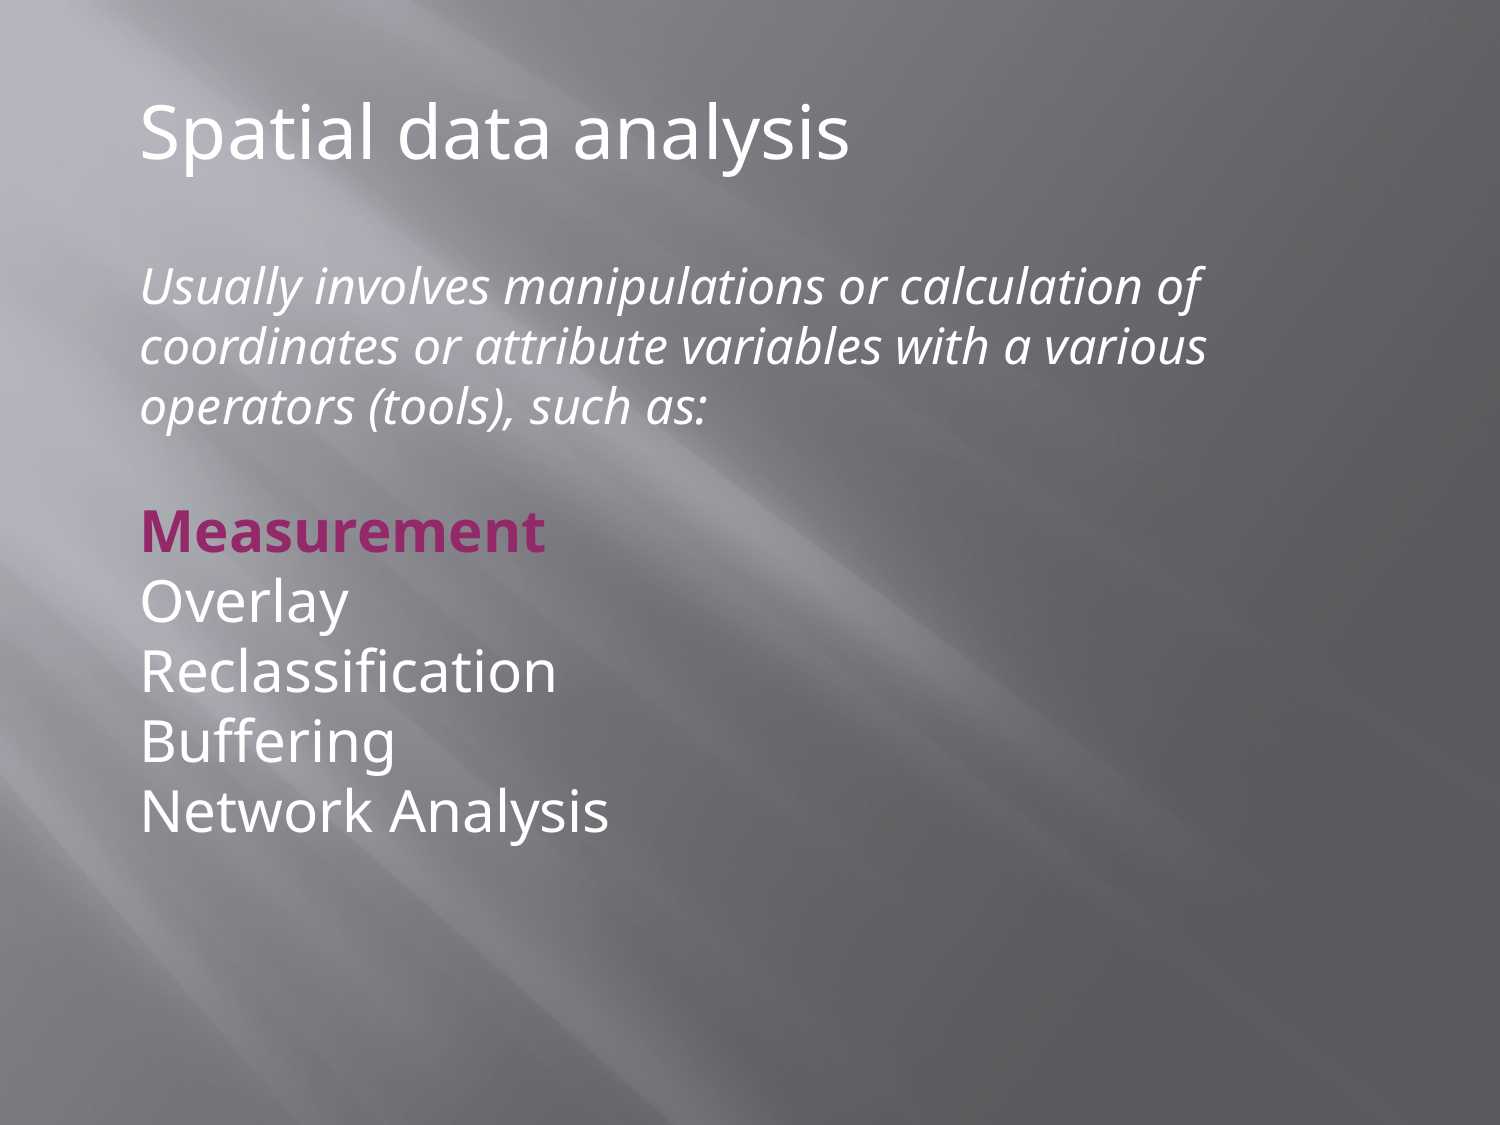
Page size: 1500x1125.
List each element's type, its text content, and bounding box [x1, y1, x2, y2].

text_box Spatial data analysis Usually involves manipulations or calculation of coordinates or attribute variables with a various operators (tools), such as: Measurement Overlay Reclassification Buffering Network Analysis [125, 76, 1425, 852]
